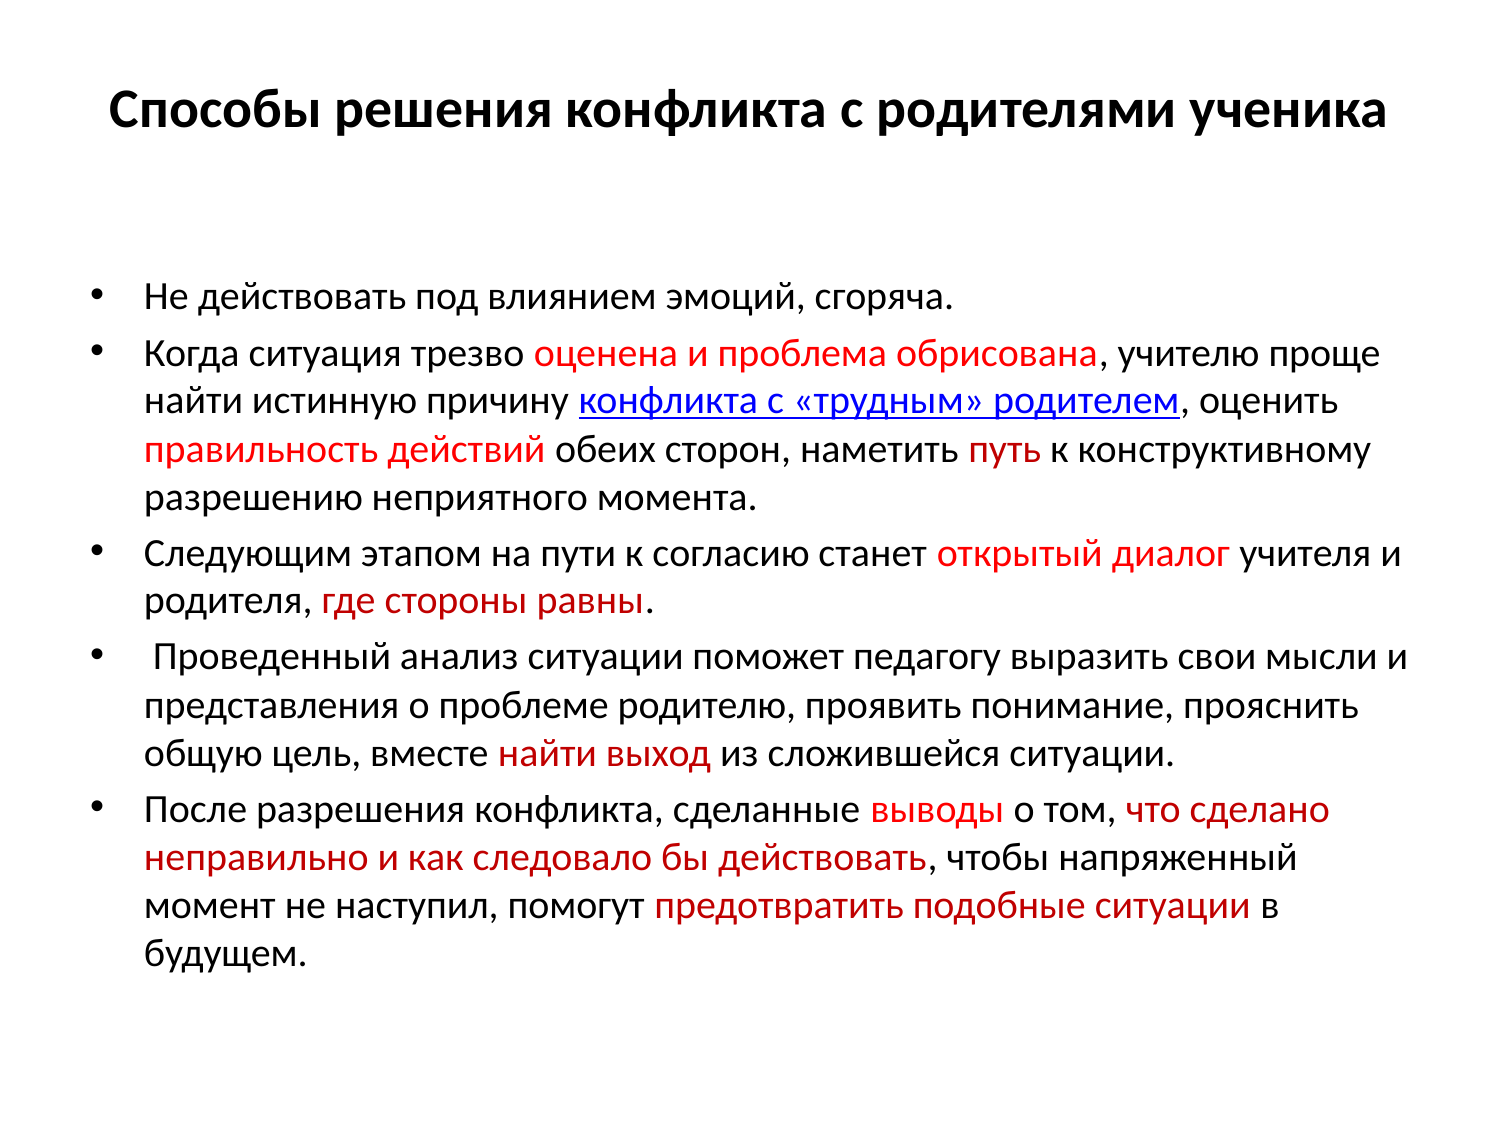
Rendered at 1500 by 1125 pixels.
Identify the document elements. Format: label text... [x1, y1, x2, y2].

title Способы решения конфликта с родителями ученика [75, 45, 1425, 233]
list Не действовать под влиянием эмоций, сгоряча. Когда ситуация трезво оценена и проблема обрисована, учителю проще найти истинную причину конфликта с «трудным» родителем, оценить правильность действий обеих сторон, наметить путь к конструктивному разрешению неприятного момента. Следующим этапом на пути к согласию станет открытый диалог учителя и родителя, где стороны равны. Проведенный анализ ситуации поможет педагогу выразить свои мысли и представления о проблеме родителю, проявить понимание, прояснить общую цель, вместе найти выход из сложившейся ситуации. После разрешения конфликта, сделанные выводы о том, что сделано неправильно и как следовало бы действовать, чтобы напряженный момент не наступил, помогут предотвратить подобные ситуации в будущем. [75, 262, 1425, 1005]
